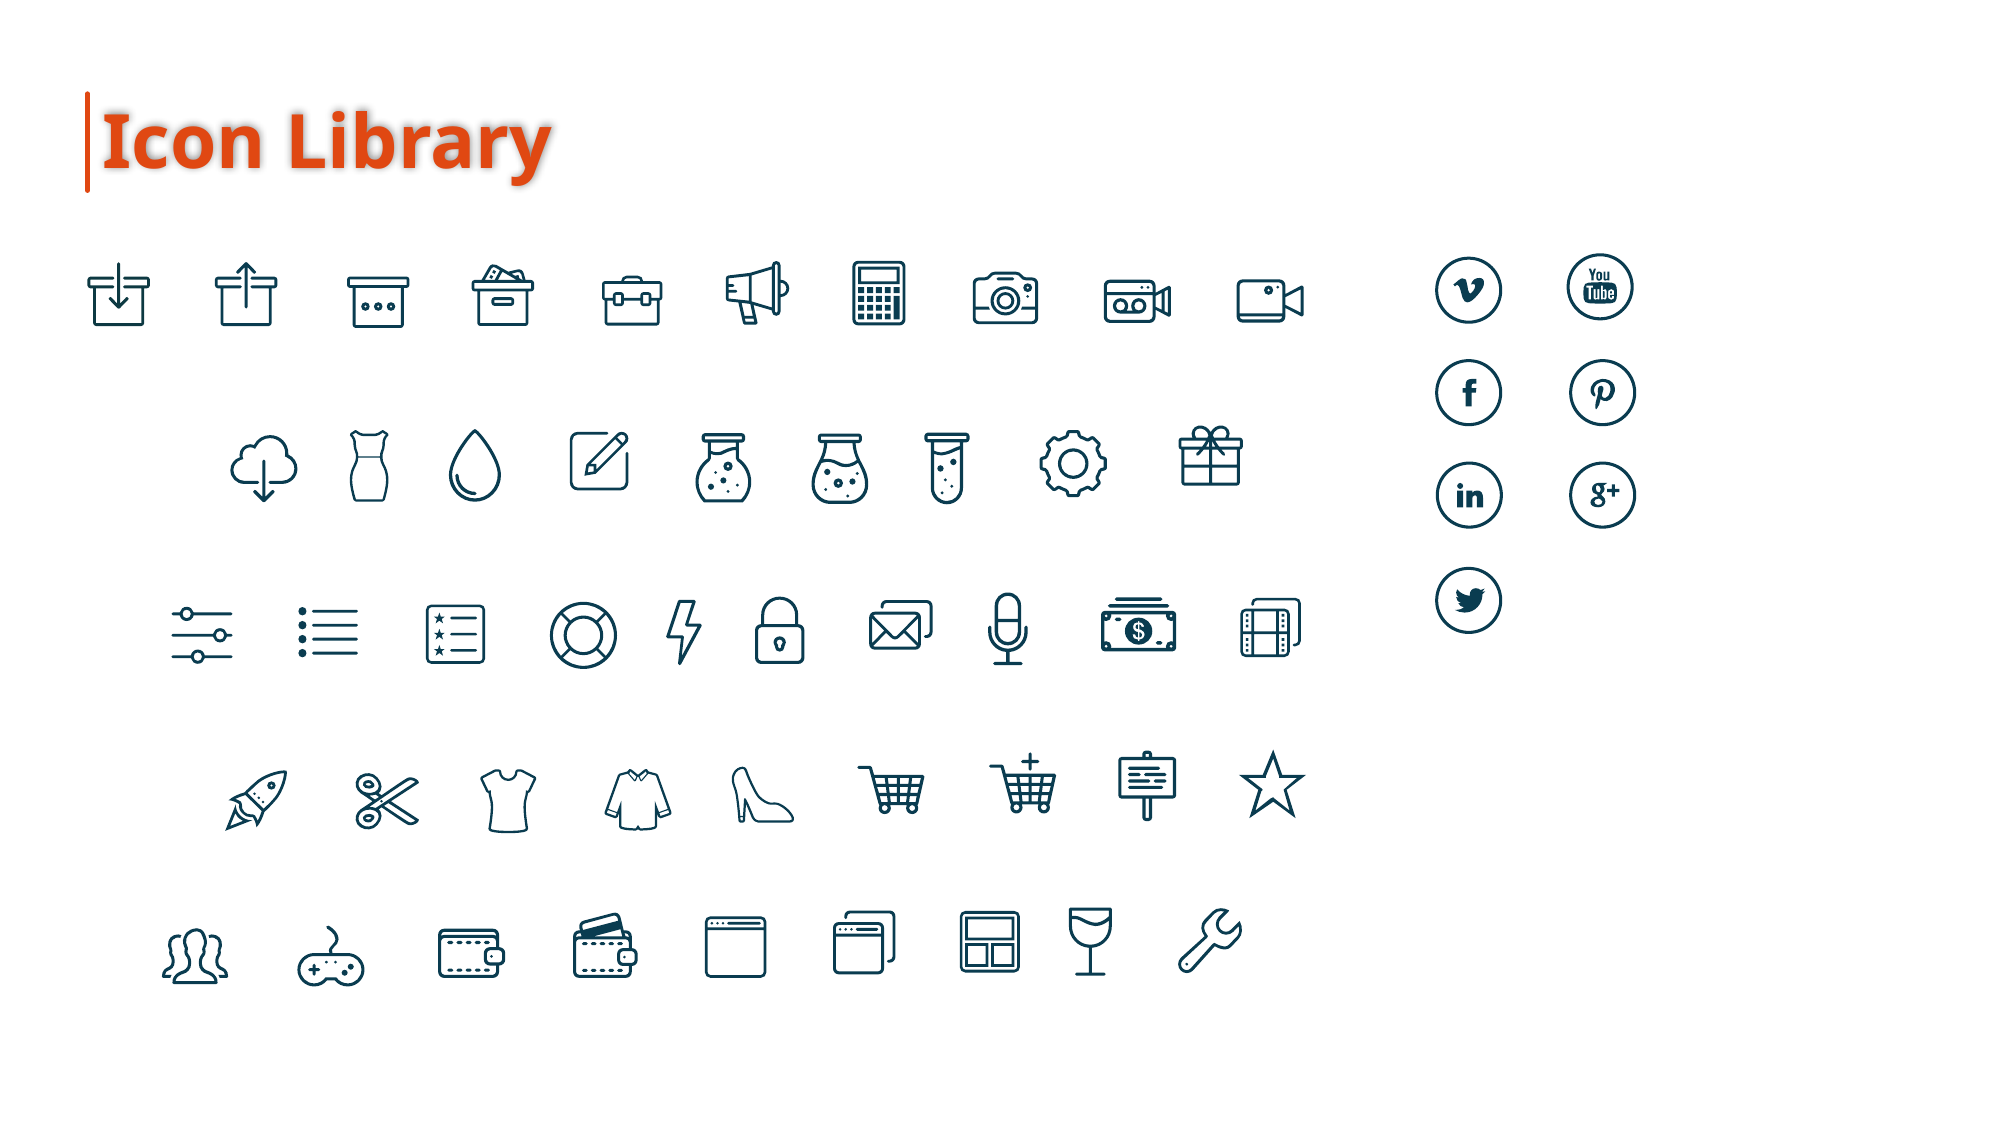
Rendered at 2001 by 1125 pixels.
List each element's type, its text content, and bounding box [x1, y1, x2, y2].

text_box [959, 910, 1020, 973]
text_box [297, 925, 365, 987]
text_box [1435, 359, 1503, 427]
text_box [347, 276, 410, 328]
text_box [869, 611, 921, 650]
text_box [755, 596, 805, 664]
text_box [311, 623, 358, 627]
text_box [1240, 608, 1290, 658]
text_box [1101, 610, 1177, 652]
text_box [549, 601, 618, 669]
text_box [1566, 253, 1634, 321]
text_box [480, 769, 537, 834]
text_box [349, 430, 389, 502]
text_box [1118, 750, 1177, 822]
text_box [1178, 425, 1243, 486]
text_box [1238, 749, 1307, 819]
text_box [1251, 597, 1301, 647]
text_box [236, 262, 257, 309]
text_box [214, 276, 278, 327]
text_box [880, 600, 933, 638]
text_box [666, 599, 702, 666]
text_box [852, 260, 906, 326]
text_box [704, 916, 767, 978]
text_box [573, 912, 638, 978]
text_box [355, 773, 419, 830]
text_box [448, 429, 501, 502]
text_box [857, 765, 925, 815]
text_box [833, 922, 885, 975]
text_box [569, 431, 629, 491]
text_box [994, 592, 1022, 646]
text_box [171, 649, 233, 664]
text_box [471, 264, 535, 326]
text_box [253, 459, 275, 503]
text_box [225, 770, 287, 831]
text_box [172, 928, 218, 985]
text_box [1435, 256, 1503, 324]
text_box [972, 271, 1039, 333]
text_box [1107, 604, 1170, 608]
text_box [924, 432, 970, 505]
text_box [602, 275, 663, 326]
text_box [298, 634, 307, 644]
text_box [1114, 597, 1163, 601]
text_box [298, 648, 307, 658]
text_box [161, 934, 182, 978]
text_box [1039, 430, 1107, 498]
text_box [725, 261, 790, 325]
text_box [844, 910, 896, 963]
text_box [1435, 461, 1503, 529]
text_box [1021, 752, 1040, 771]
text_box [731, 766, 794, 823]
text_box [208, 934, 229, 978]
text_box [438, 928, 506, 978]
text_box [108, 262, 129, 309]
text_box [171, 628, 233, 643]
text_box [311, 609, 358, 613]
text_box [1435, 566, 1503, 634]
text_box [311, 637, 358, 641]
text_box [171, 606, 233, 622]
text_box [1236, 279, 1304, 323]
text_box [604, 769, 672, 831]
title Icon Library [87, 93, 1900, 191]
text_box [87, 276, 150, 327]
text_box [1178, 908, 1242, 974]
text_box [425, 604, 486, 664]
text_box [1068, 907, 1112, 976]
text_box [811, 433, 869, 504]
text_box [1569, 461, 1637, 529]
text_box [311, 651, 358, 655]
text_box [988, 764, 1057, 814]
text_box [230, 435, 298, 484]
text_box [695, 433, 752, 503]
text_box [1103, 279, 1171, 323]
text_box [1569, 359, 1637, 427]
text_box [298, 607, 307, 616]
text_box [988, 625, 1028, 666]
text_box [298, 620, 307, 630]
